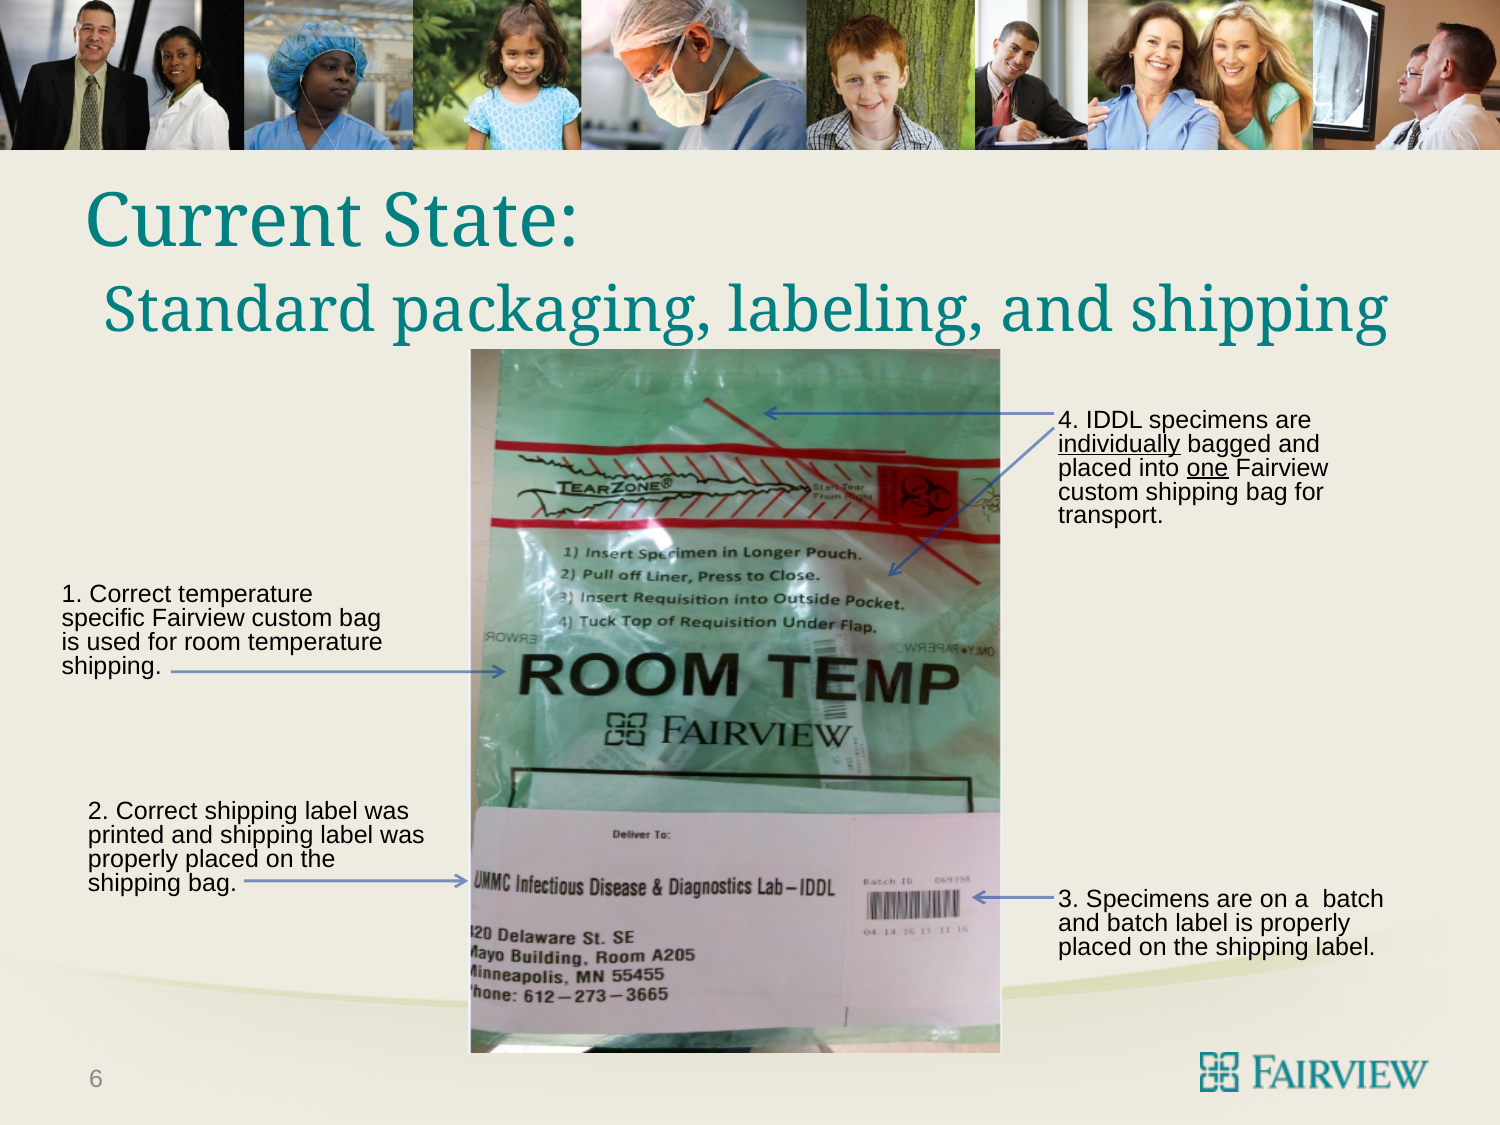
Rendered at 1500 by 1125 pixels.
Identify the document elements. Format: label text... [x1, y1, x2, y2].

slide_number 6 [74, 1047, 167, 1108]
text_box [887, 427, 1055, 577]
text_box 1. Correct temperature specific Fairview custom bag is used for room temperature shipping. [46, 576, 411, 687]
text_box 2. Correct shipping label was printed and shipping label was properly placed on the shipping bag. [73, 792, 441, 904]
picture [0, 349, 1500, 1125]
title Current State: [74, 158, 1425, 264]
text_box 4. IDDL specimens are individually bagged and placed into one Fairview custom shipping bag for transport. [1043, 401, 1371, 537]
picture [0, 0, 1500, 150]
text_box 3. Specimens are on a batch and batch label is properly placed on the shipping label. [1043, 880, 1401, 968]
list Standard packaging, labeling, and shipping [72, 268, 1428, 339]
